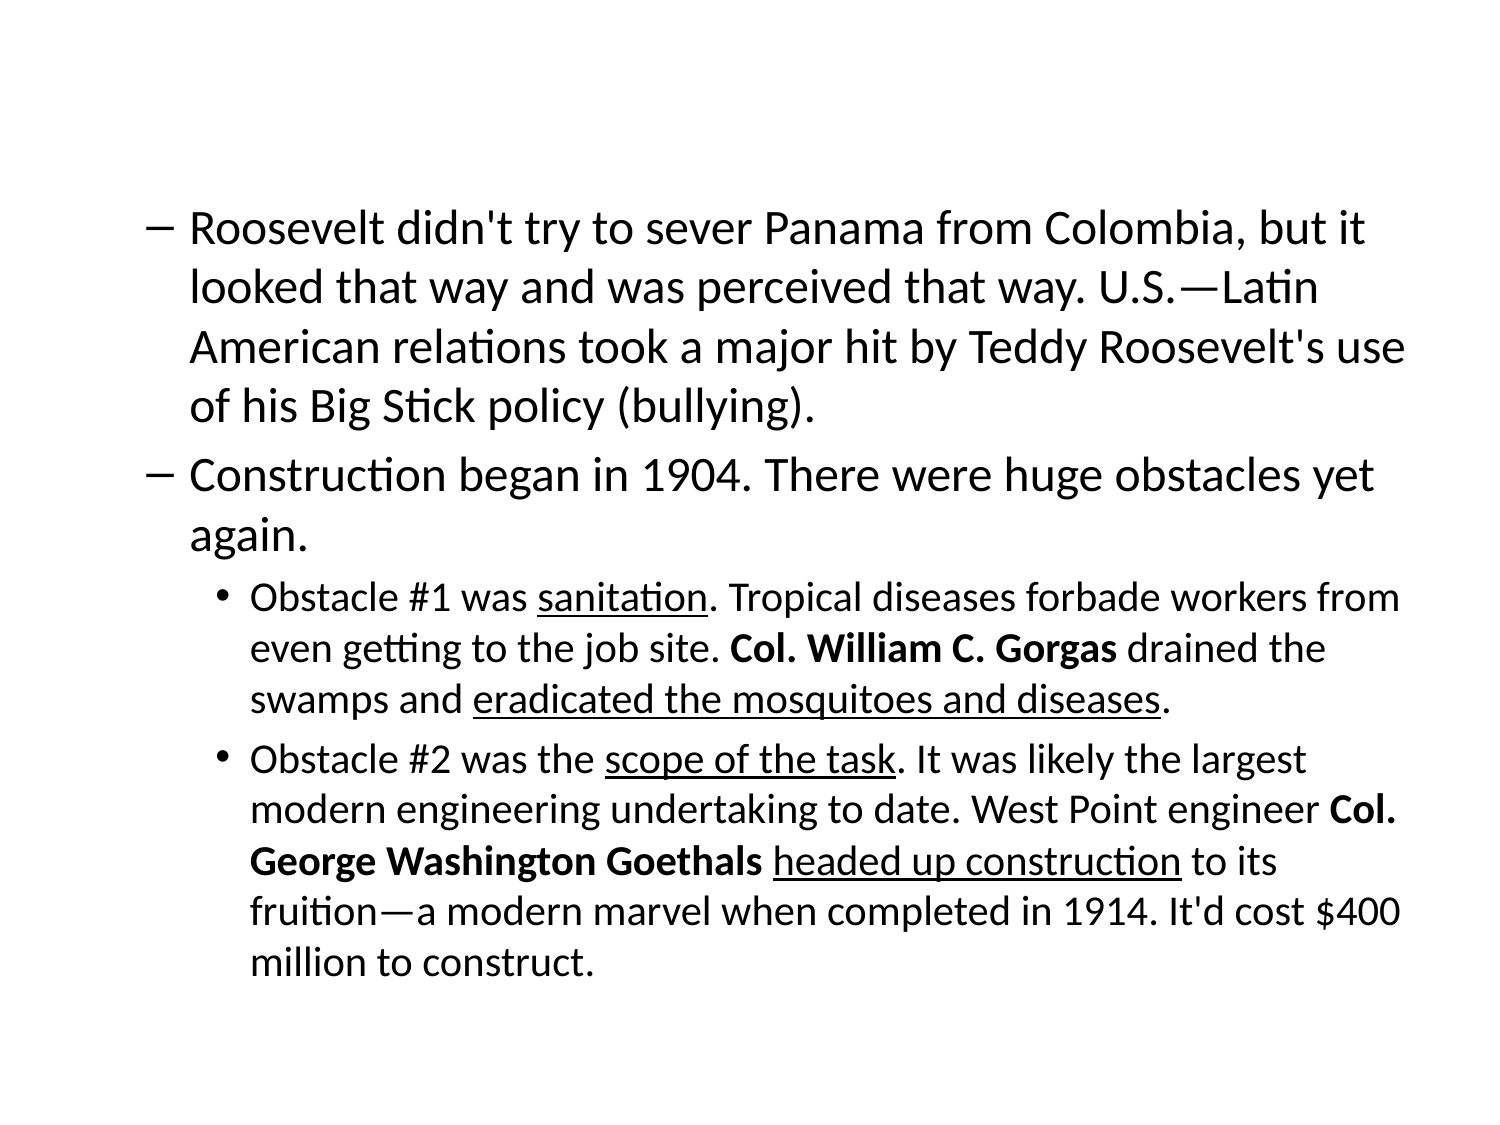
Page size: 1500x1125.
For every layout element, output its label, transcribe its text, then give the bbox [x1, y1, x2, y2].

list Roosevelt didn't try to sever Panama from Colombia, but it looked that way and was perceived that way. U.S.—Latin American relations took a major hit by Teddy Roosevelt's use of his Big Stick policy (bullying). Construction began in 1904. There were huge obstacles yet again. Obstacle #1 was sanitation. Tropical diseases forbade workers from even getting to the job site. Col. William C. Gorgas drained the swamps and eradicated the mosquitoes and diseases. Obstacle #2 was the scope of the task. It was likely the largest modern engineering undertaking to date. West Point engineer Col. George Washington Goethals headed up construction to its fruition—a modern marvel when completed in 1914. It'd cost $400 million to construct. [62, 187, 1425, 1005]
